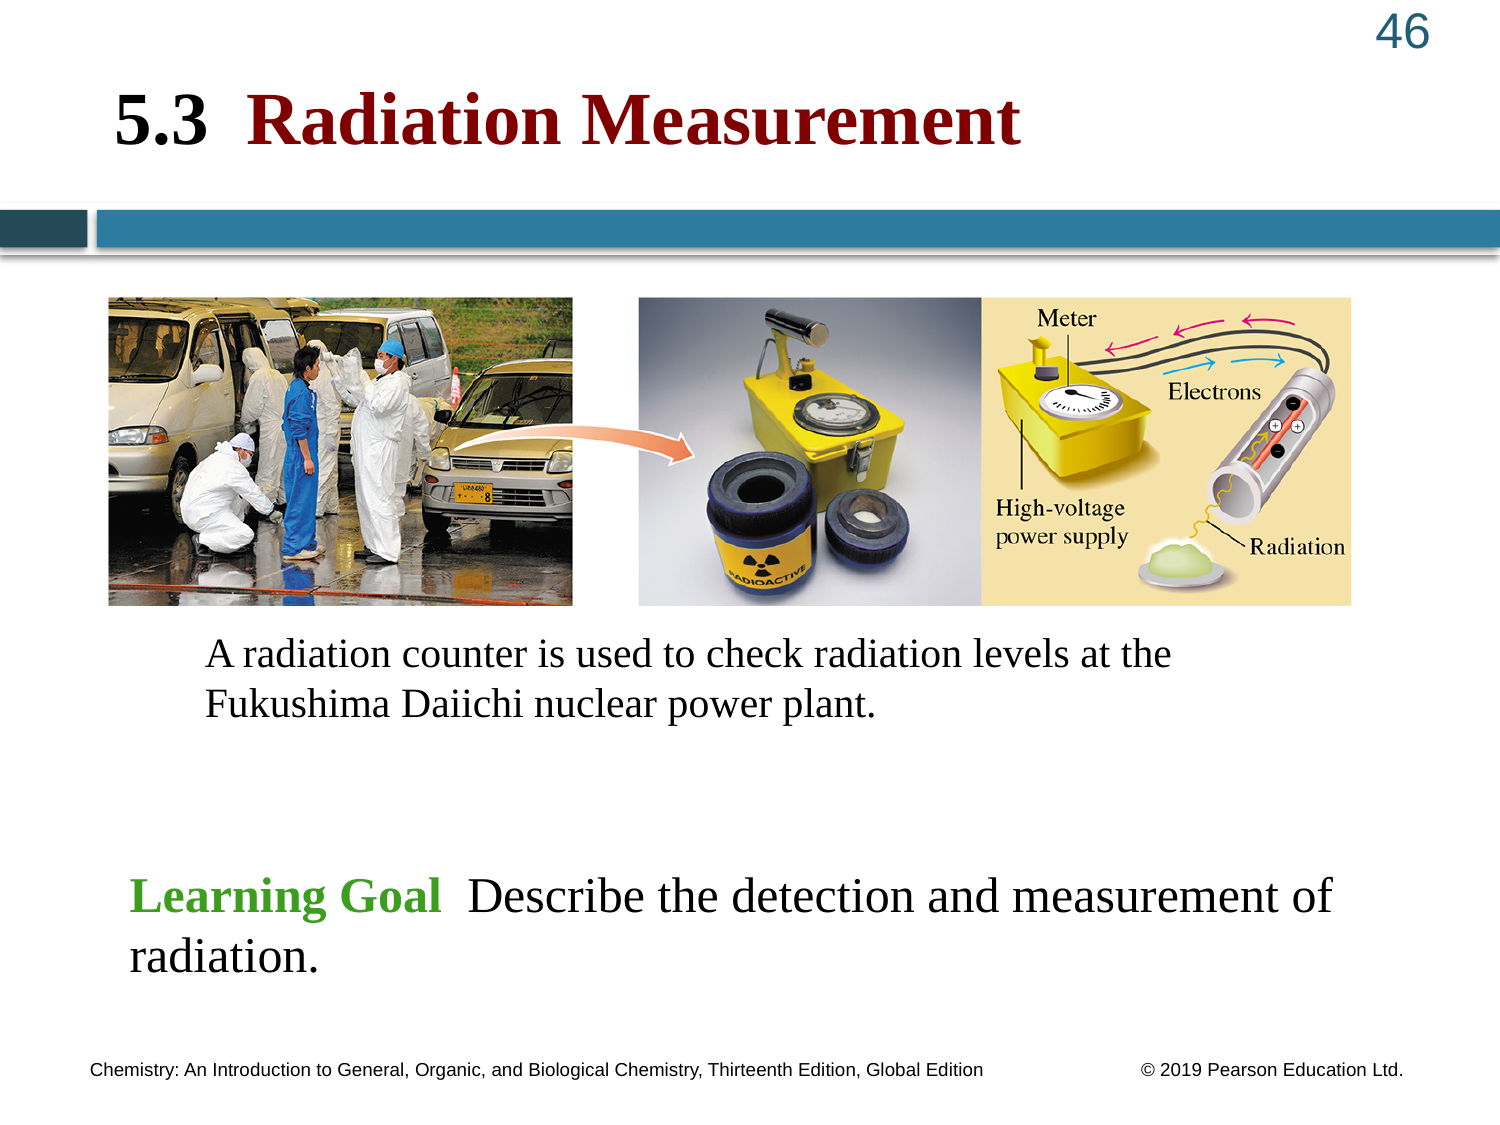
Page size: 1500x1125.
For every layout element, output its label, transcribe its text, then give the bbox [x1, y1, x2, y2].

text_box Learning Goal Describe the detection and measurement of radiation. [114, 855, 1355, 1015]
picture [98, 286, 1372, 614]
text_box 5.3 Radiation Measurement [99, 62, 1447, 200]
text_box [837, 887, 1500, 1088]
text_box A radiation counter is used to check radiation levels at the Fukushima Daiichi nuclear power plant. [190, 622, 1280, 733]
text_box 46 [1360, 2, 1448, 43]
text_box [112, 262, 1388, 450]
